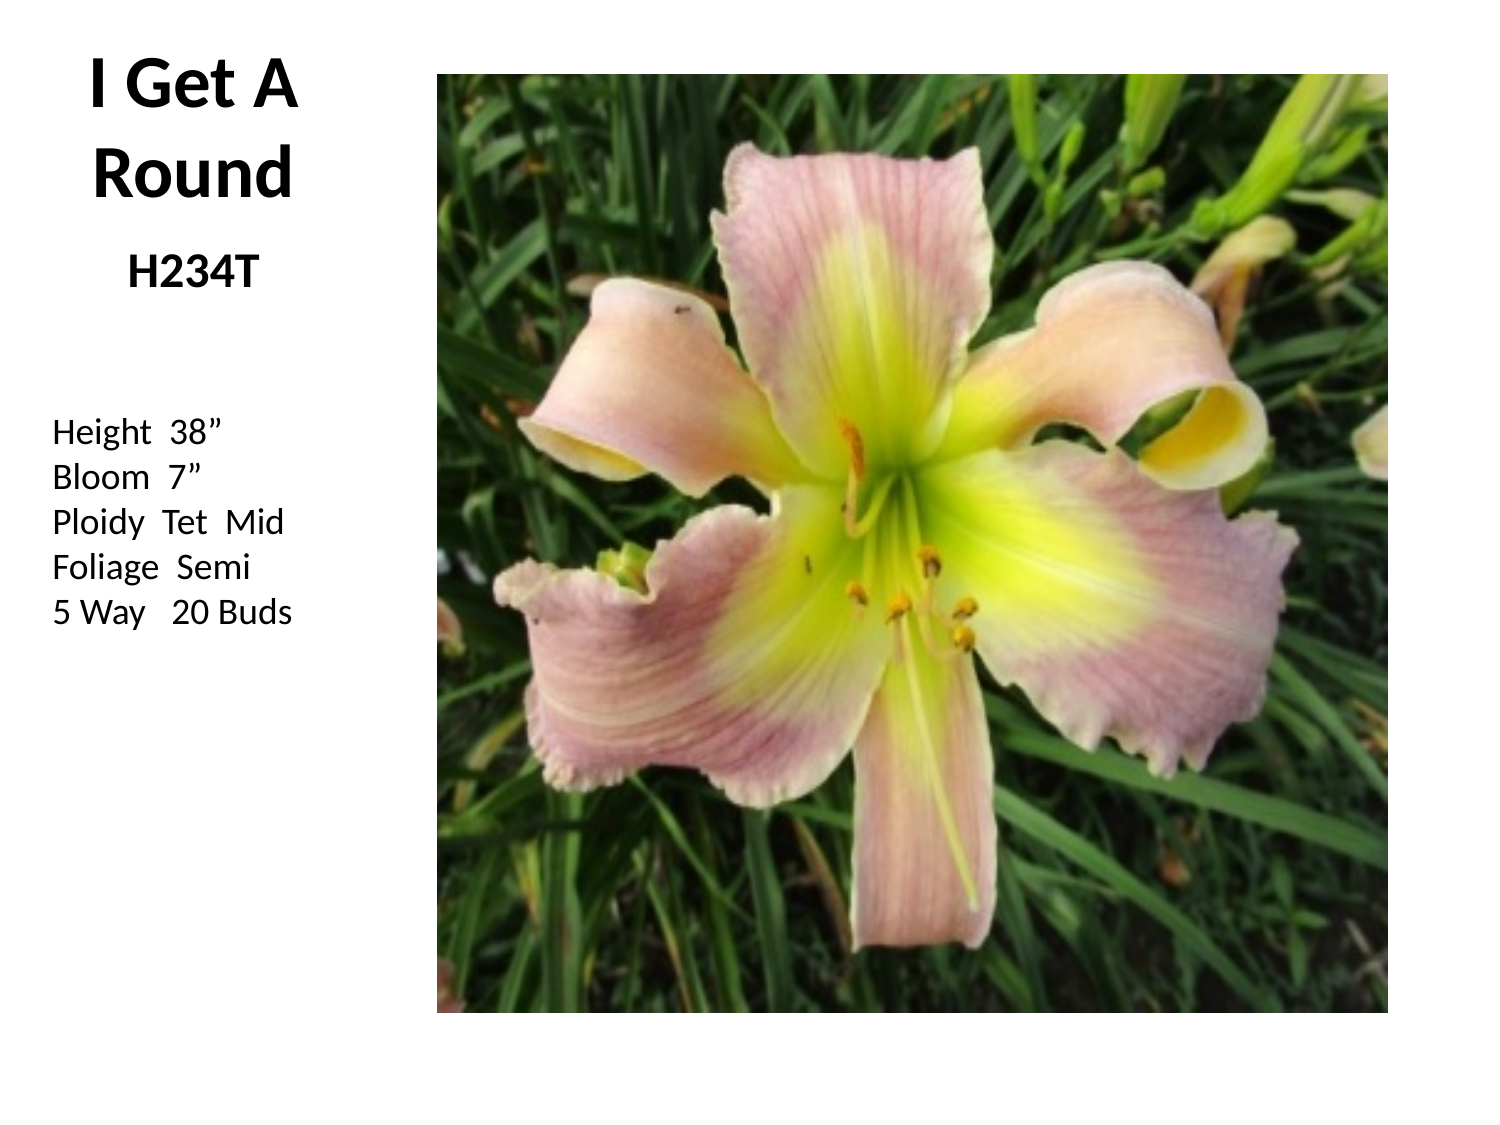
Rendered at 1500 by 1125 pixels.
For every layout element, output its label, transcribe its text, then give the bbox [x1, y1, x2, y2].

text_box Height 38” Bloom 7” Ploidy Tet Mid Foliage Semi 5 Way 20 Buds [37, 399, 413, 685]
picture [437, 74, 1388, 1013]
text_box I Get A Round H234T [0, 24, 388, 305]
